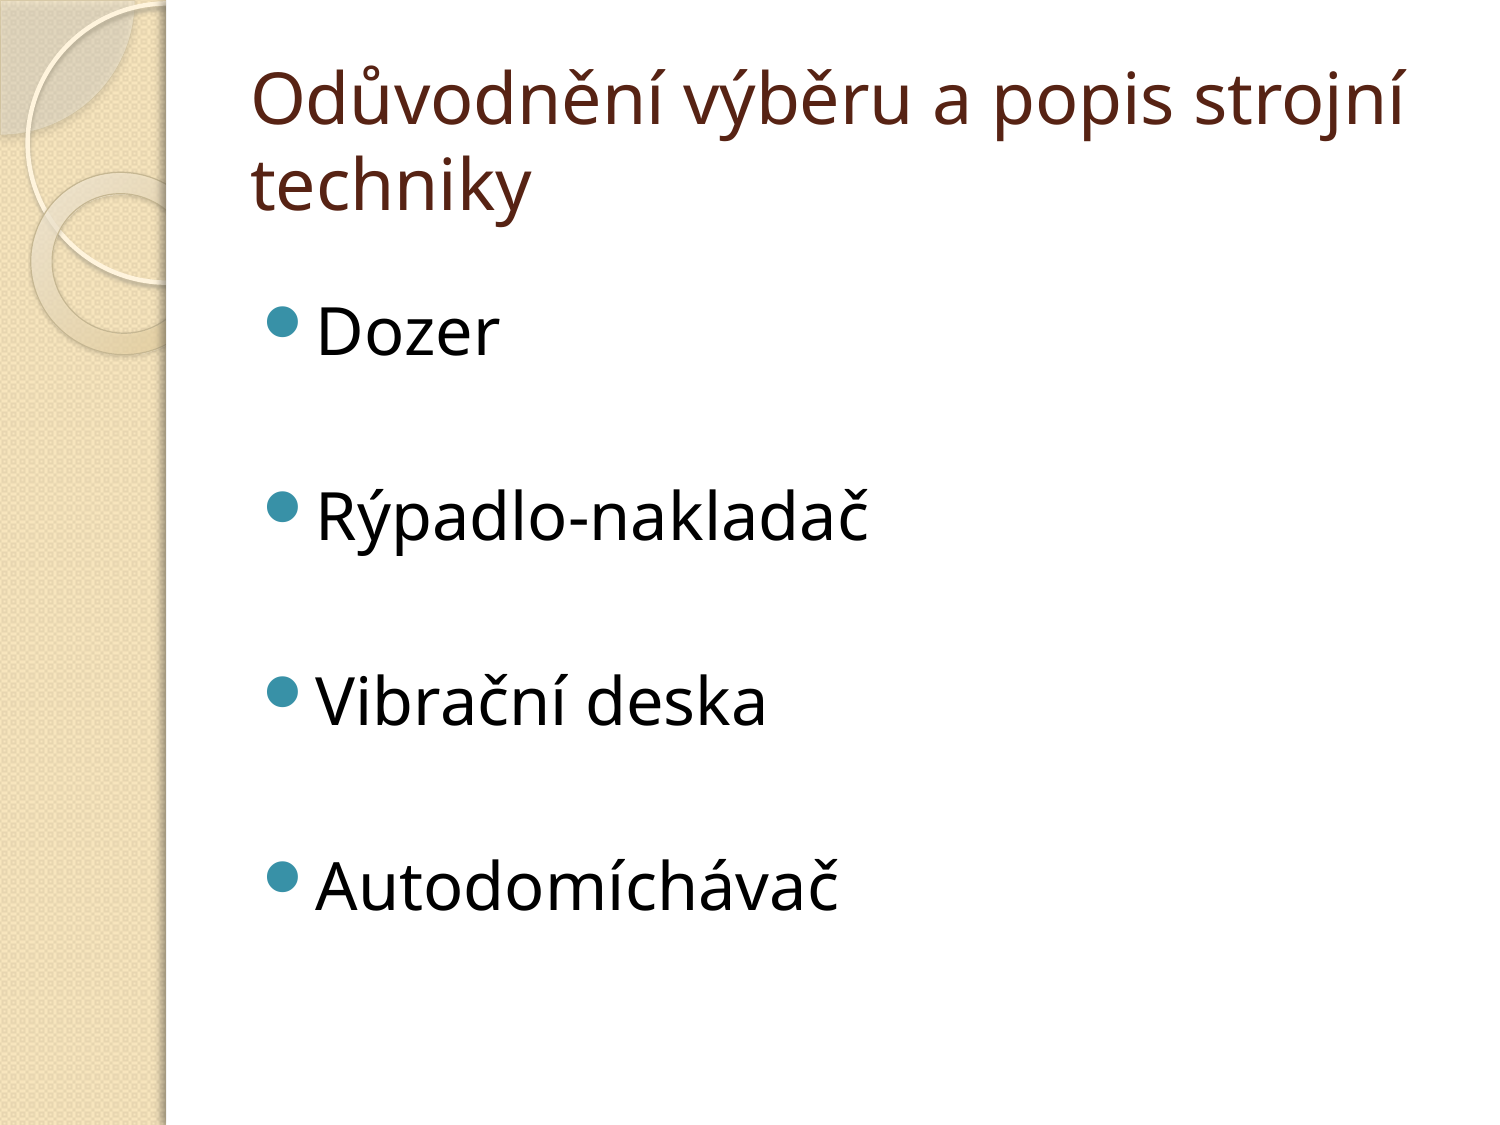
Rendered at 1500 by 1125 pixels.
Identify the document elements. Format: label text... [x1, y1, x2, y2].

list Dozer Rýpadlo-nakladač Vibrační deska Autodomíchávač [234, 281, 1465, 1069]
title Odůvodnění výběru a popis strojní techniky [235, 45, 1466, 233]
